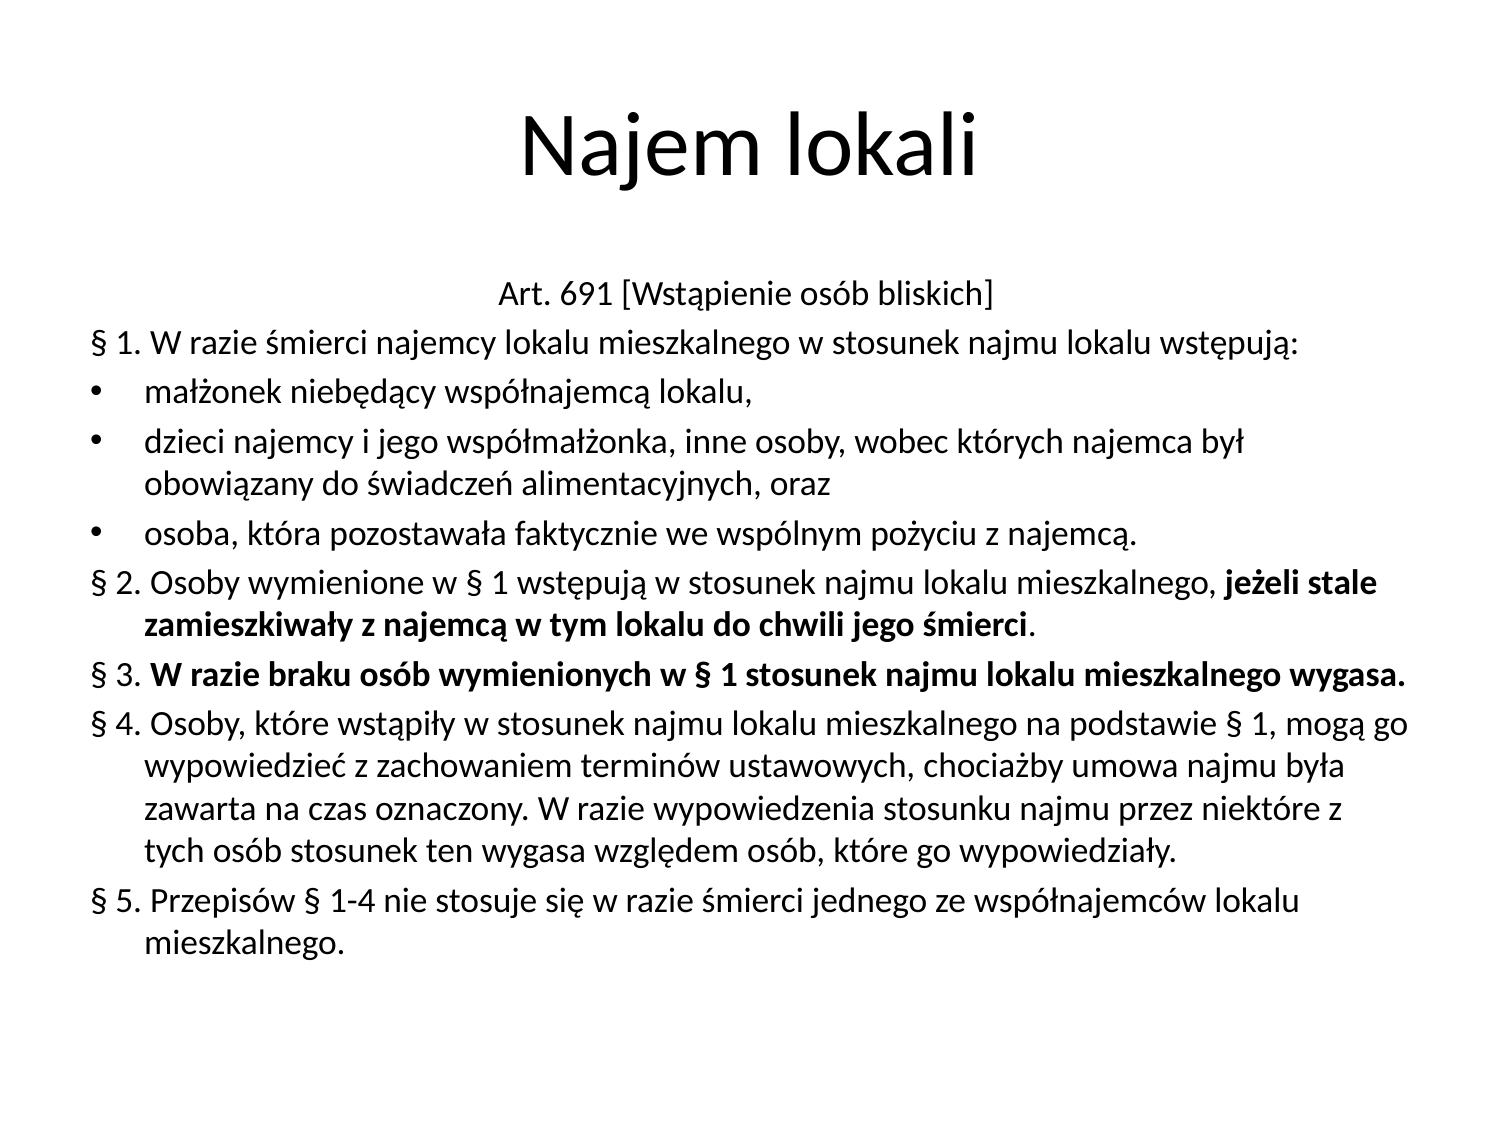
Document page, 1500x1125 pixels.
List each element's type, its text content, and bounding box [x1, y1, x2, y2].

title Najem lokali [75, 45, 1425, 233]
list Art. 691 [Wstąpienie osób bliskich] § 1. W razie śmierci najemcy lokalu mieszkalnego w stosunek najmu lokalu wstępują: małżonek niebędący współnajemcą lokalu, dzieci najemcy i jego współmałżonka, inne osoby, wobec których najemca był obowiązany do świadczeń alimentacyjnych, oraz osoba, która pozostawała faktycznie we wspólnym pożyciu z najemcą. § 2. Osoby wymienione w § 1 wstępują w stosunek najmu lokalu mieszkalnego, jeżeli stale zamieszkiwały z najemcą w tym lokalu do chwili jego śmierci. § 3. W razie braku osób wymienionych w § 1 stosunek najmu lokalu mieszkalnego wygasa. § 4. Osoby, które wstąpiły w stosunek najmu lokalu mieszkalnego na podstawie § 1, mogą go wypowiedzieć z zachowaniem terminów ustawowych, chociażby umowa najmu była zawarta na czas oznaczony. W razie wypowiedzenia stosunku najmu przez niektóre z tych osób stosunek ten wygasa względem osób, które go wypowiedziały. § 5. Przepisów § 1-4 nie stosuje się w razie śmierci jednego ze współnajemców lokalu mieszkalnego. [75, 262, 1425, 1005]
